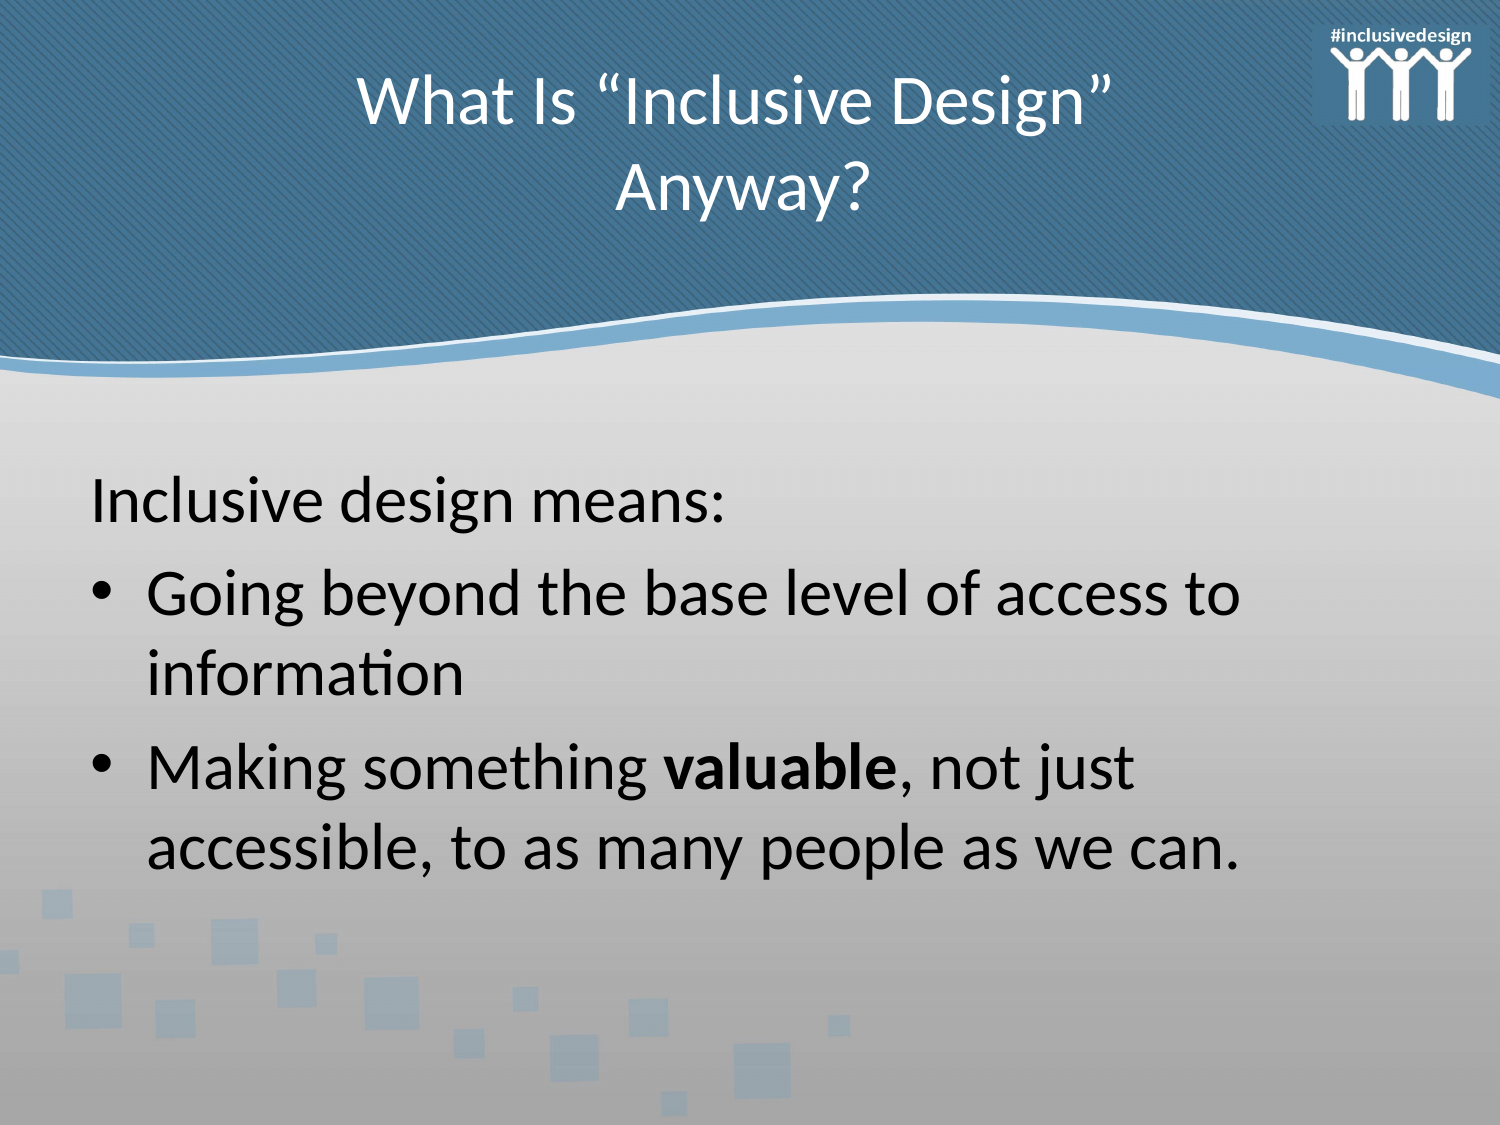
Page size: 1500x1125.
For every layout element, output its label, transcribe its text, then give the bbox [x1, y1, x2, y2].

list Inclusive design means: Going beyond the base level of access to information Making something valuable, not just accessible, to as many people as we can. [75, 448, 1425, 1005]
title What Is “Inclusive Design” Anyway? [151, 45, 1338, 233]
picture [0, 0, 1500, 1125]
